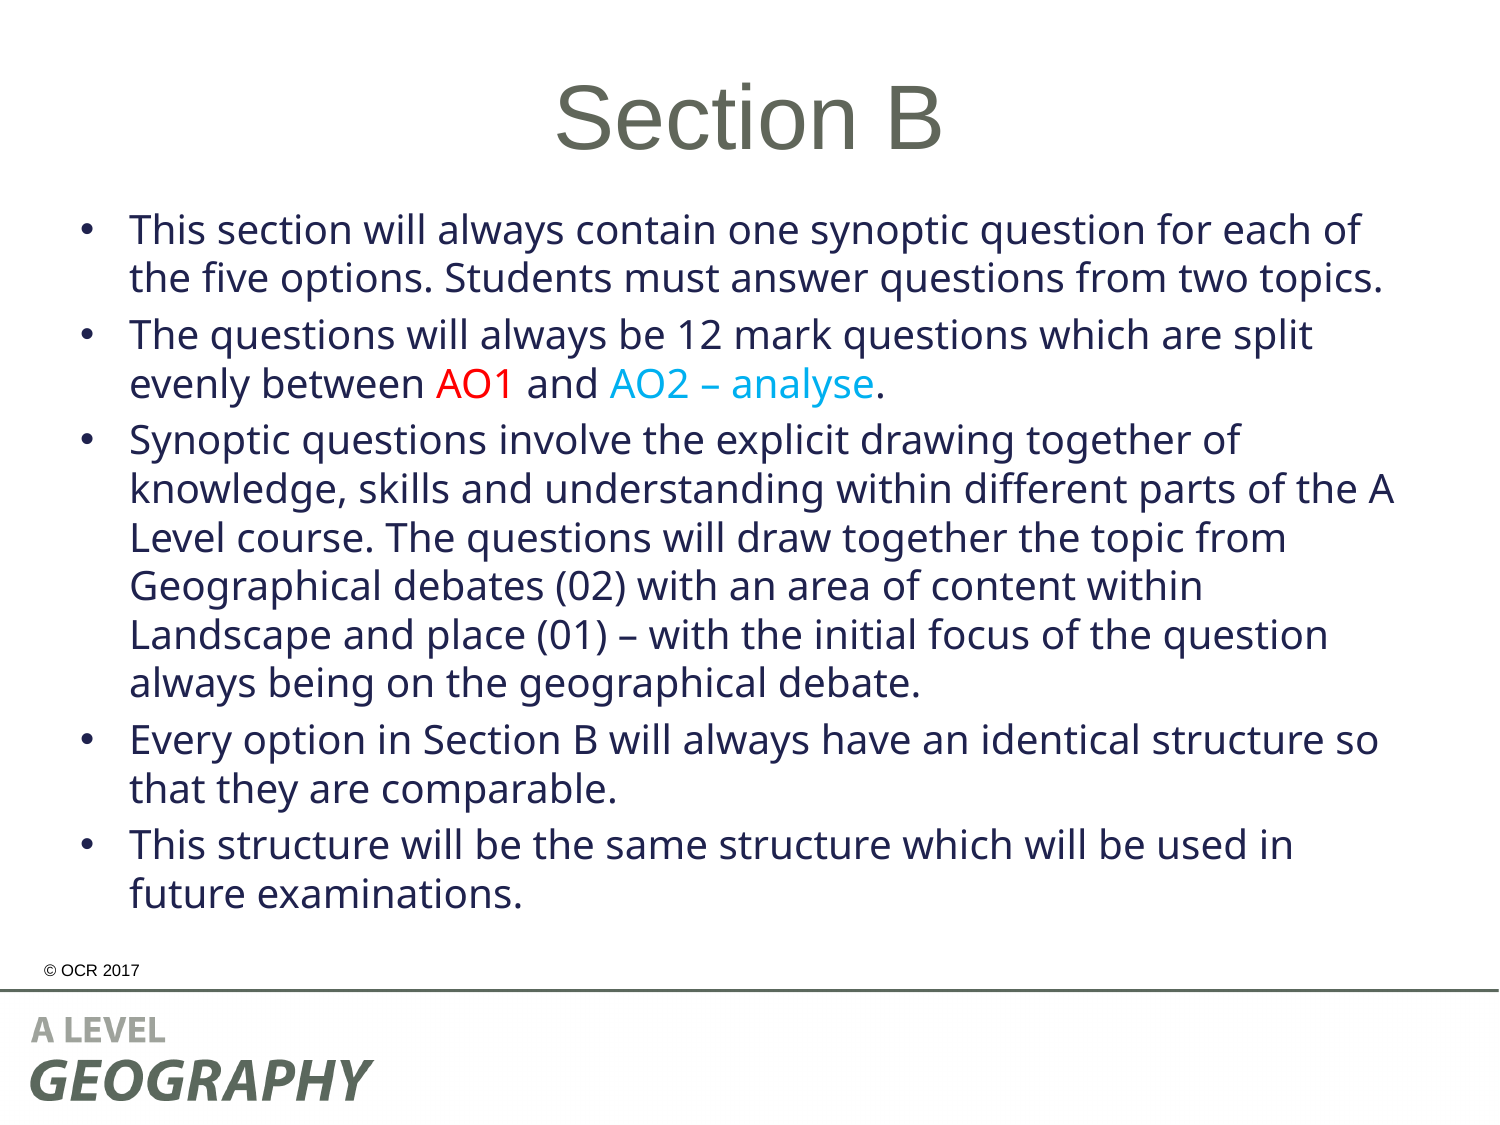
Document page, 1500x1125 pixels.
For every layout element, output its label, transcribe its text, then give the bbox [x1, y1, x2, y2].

picture [0, 989, 1499, 1125]
title Section B [0, 19, 1500, 207]
list This section will always contain one synoptic question for each of the five options. Students must answer questions from two topics. The questions will always be 12 mark questions which are split evenly between AO1 and AO2 – analyse. Synoptic questions involve the explicit drawing together of knowledge, skills and understanding within different parts of the A Level course. The questions will draw together the topic from Geographical debates (02) with an area of content within Landscape and place (01) – with the initial focus of the question always being on the geographical debate. Every option in Section B will always have an identical structure so that they are comparable. This structure will be the same structure which will be used in future examinations. [64, 196, 1415, 941]
